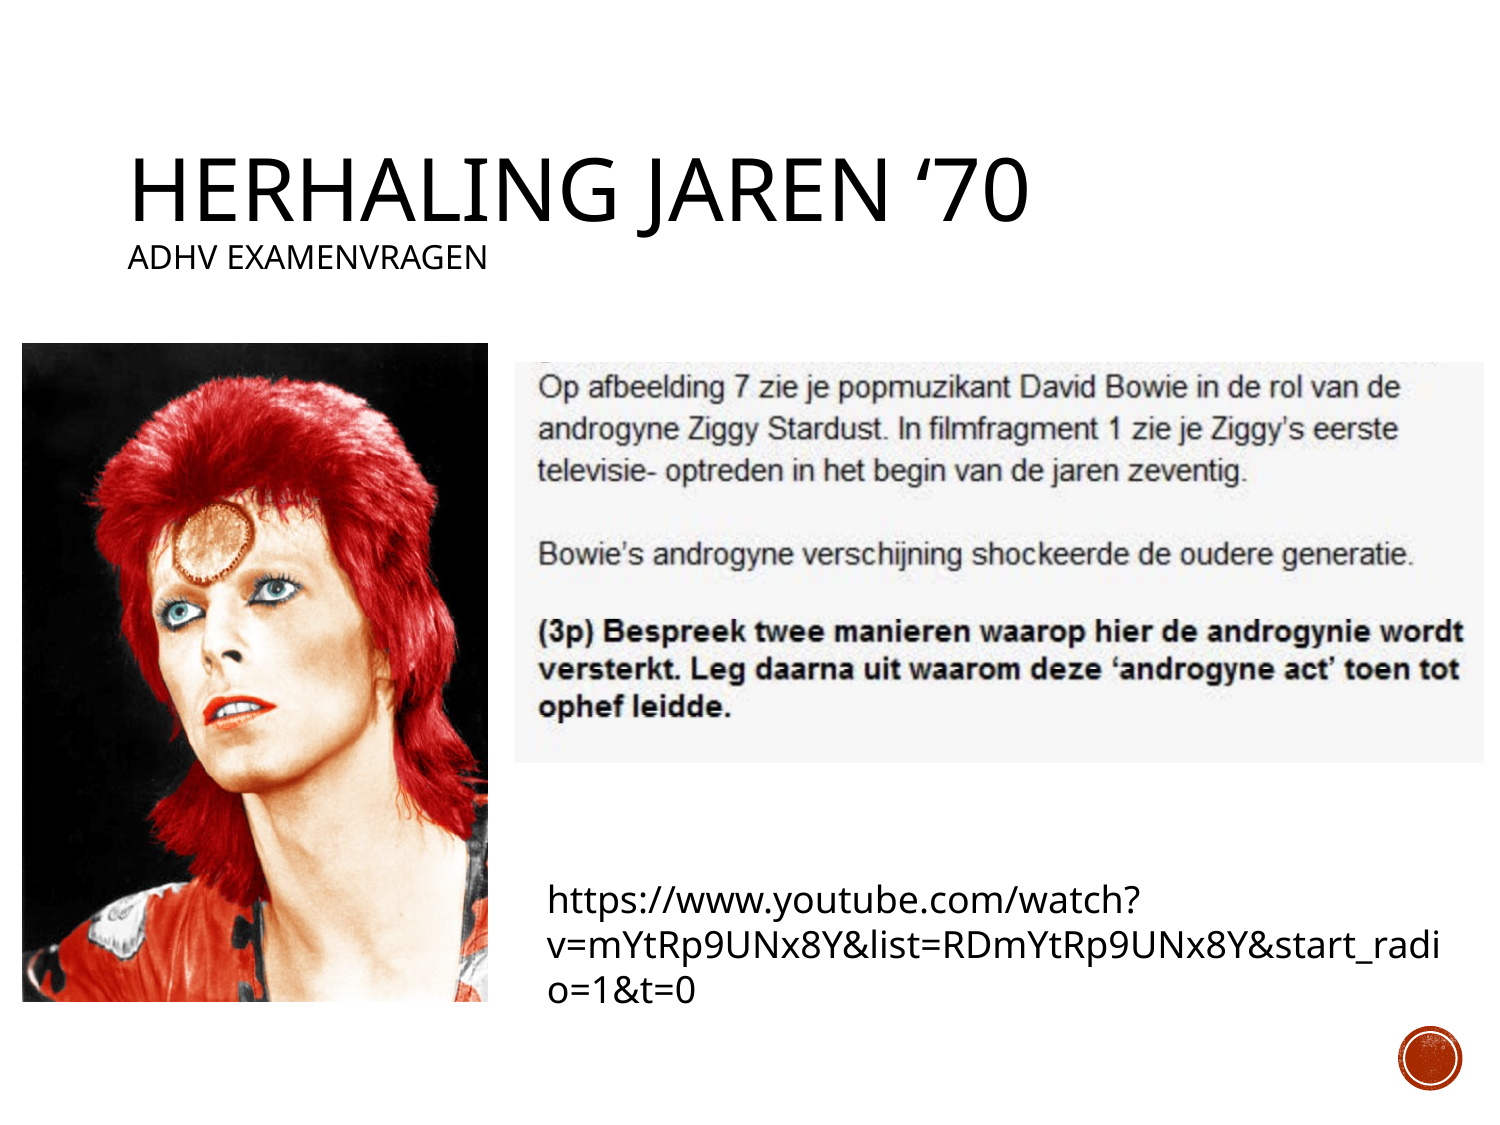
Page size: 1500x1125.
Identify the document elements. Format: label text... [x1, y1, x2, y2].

picture [22, 343, 488, 1002]
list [521, 367, 1482, 759]
text_box https://www.youtube.com/watch?v=mYtRp9UNx8Y&list=RDmYtRp9UNx8Y&start_radio=1&t=0 [532, 868, 1465, 1019]
title Herhaling jaren ‘70 adhv examenvragen [112, 79, 1388, 344]
